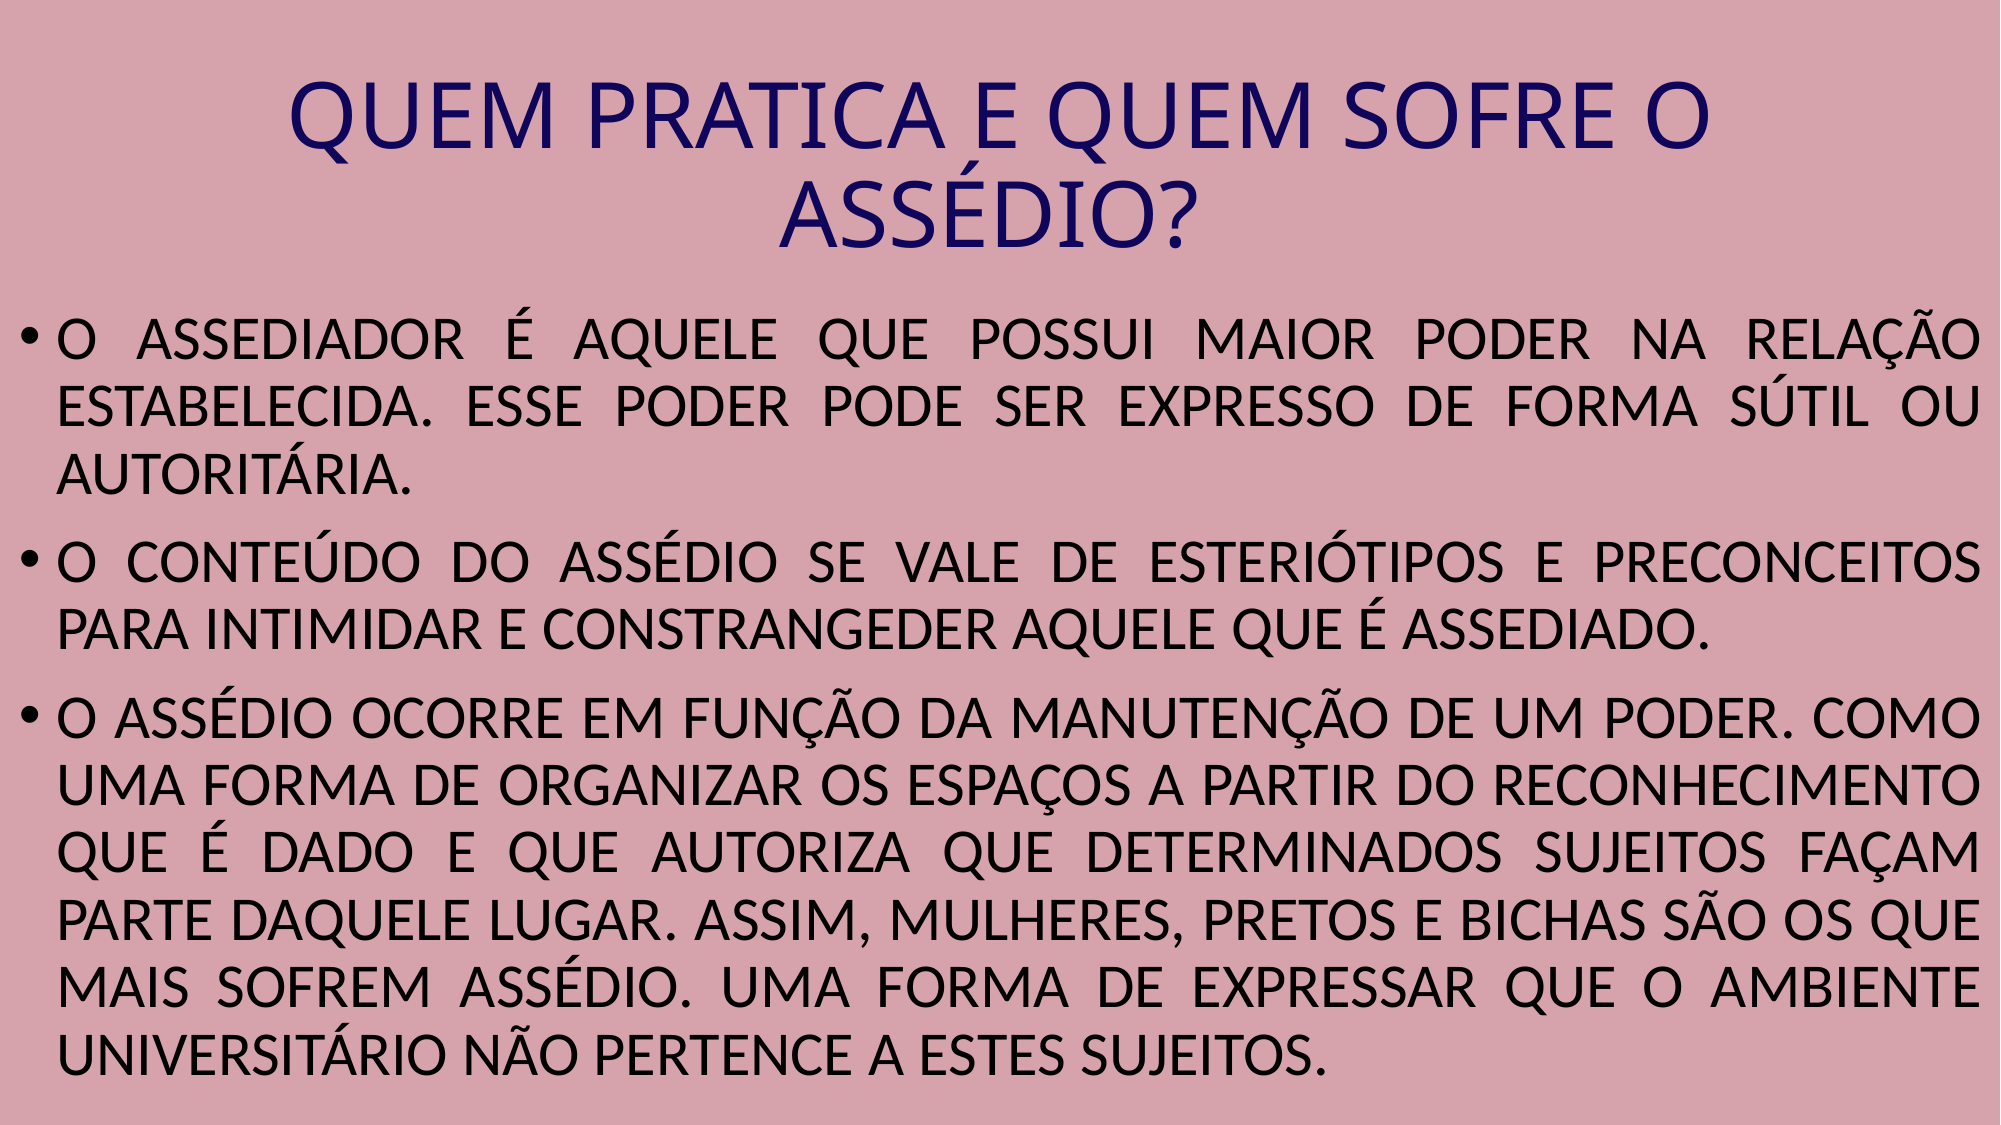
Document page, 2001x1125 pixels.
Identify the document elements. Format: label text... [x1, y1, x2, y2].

title QUEM PRATICA E QUEM SOFRE O ASSÉDIO? [71, 59, 1931, 278]
list O ASSEDIADOR É AQUELE QUE POSSUI MAIOR PODER NA RELAÇÃO ESTABELECIDA. ESSE PODER PODE SER EXPRESSO DE FORMA SÚTIL OU AUTORITÁRIA. O CONTEÚDO DO ASSÉDIO SE VALE DE ESTERIÓTIPOS E PRECONCEITOS PARA INTIMIDAR E CONSTRANGEDER AQUELE QUE É ASSEDIADO. O ASSÉDIO OCORRE EM FUNÇÃO DA MANUTENÇÃO DE UM PODER. COMO UMA FORMA DE ORGANIZAR OS ESPAÇOS A PARTIR DO RECONHECIMENTO QUE É DADO E QUE AUTORIZA QUE DETERMINADOS SUJEITOS FAÇAM PARTE DAQUELE LUGAR. ASSIM, MULHERES, PRETOS E BICHAS SÃO OS QUE MAIS SOFREM ASSÉDIO. UMA FORMA DE EXPRESSAR QUE O AMBIENTE UNIVERSITÁRIO NÃO PERTENCE A ESTES SUJEITOS. [3, 297, 2000, 1125]
